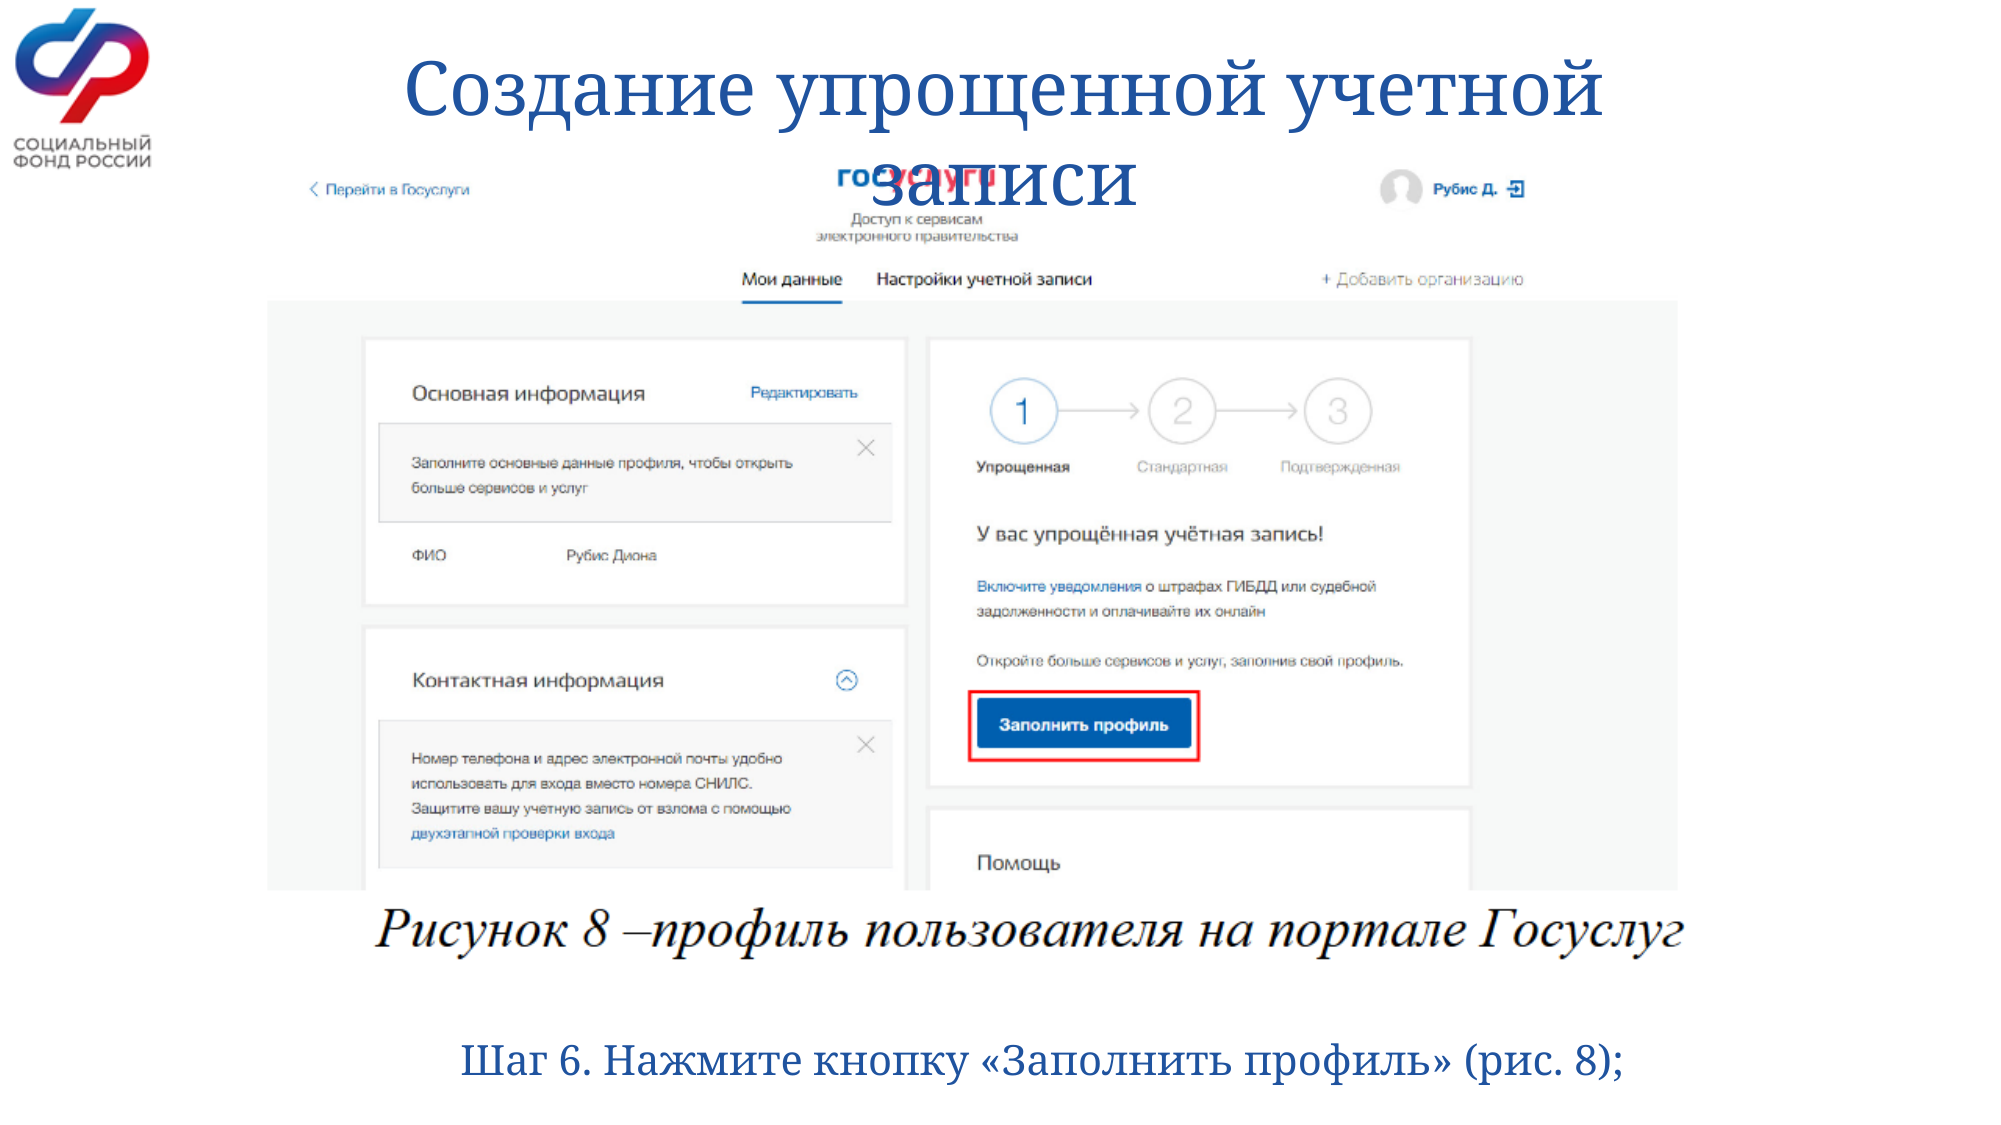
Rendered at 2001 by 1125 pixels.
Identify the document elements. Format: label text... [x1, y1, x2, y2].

text_box Создание упрощенной учетной записи [472, 33, 1761, 118]
picture [0, 0, 1778, 986]
text_box Шаг 6. Нажмите кнопку «Заполнить профиль» (рис. 8); [445, 1026, 1640, 1092]
